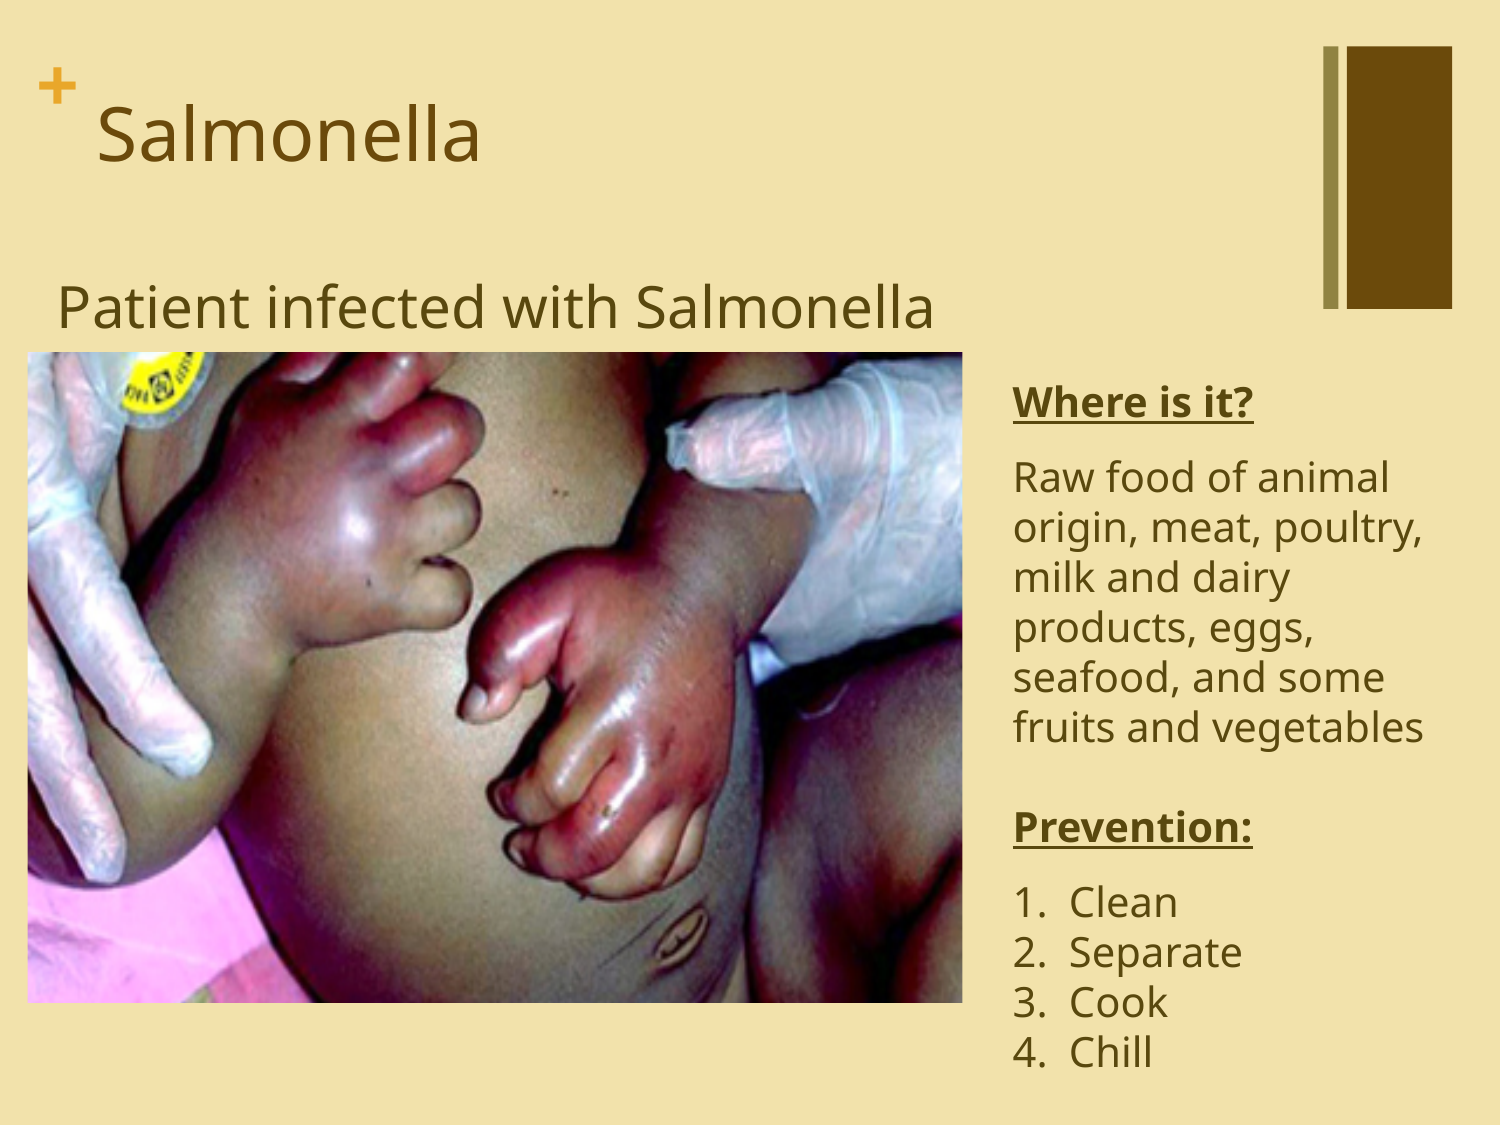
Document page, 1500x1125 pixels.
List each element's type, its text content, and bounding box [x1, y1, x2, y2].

text_box Where is it? Raw food of animal origin, meat, poultry, milk and dairy products, eggs, seafood, and some fruits and vegetables Prevention: Clean Separate Cook Chill [997, 368, 1482, 1125]
text_box Patient infected with Salmonella [42, 262, 1282, 348]
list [26, 351, 964, 1003]
title Salmonella [81, 79, 1322, 263]
